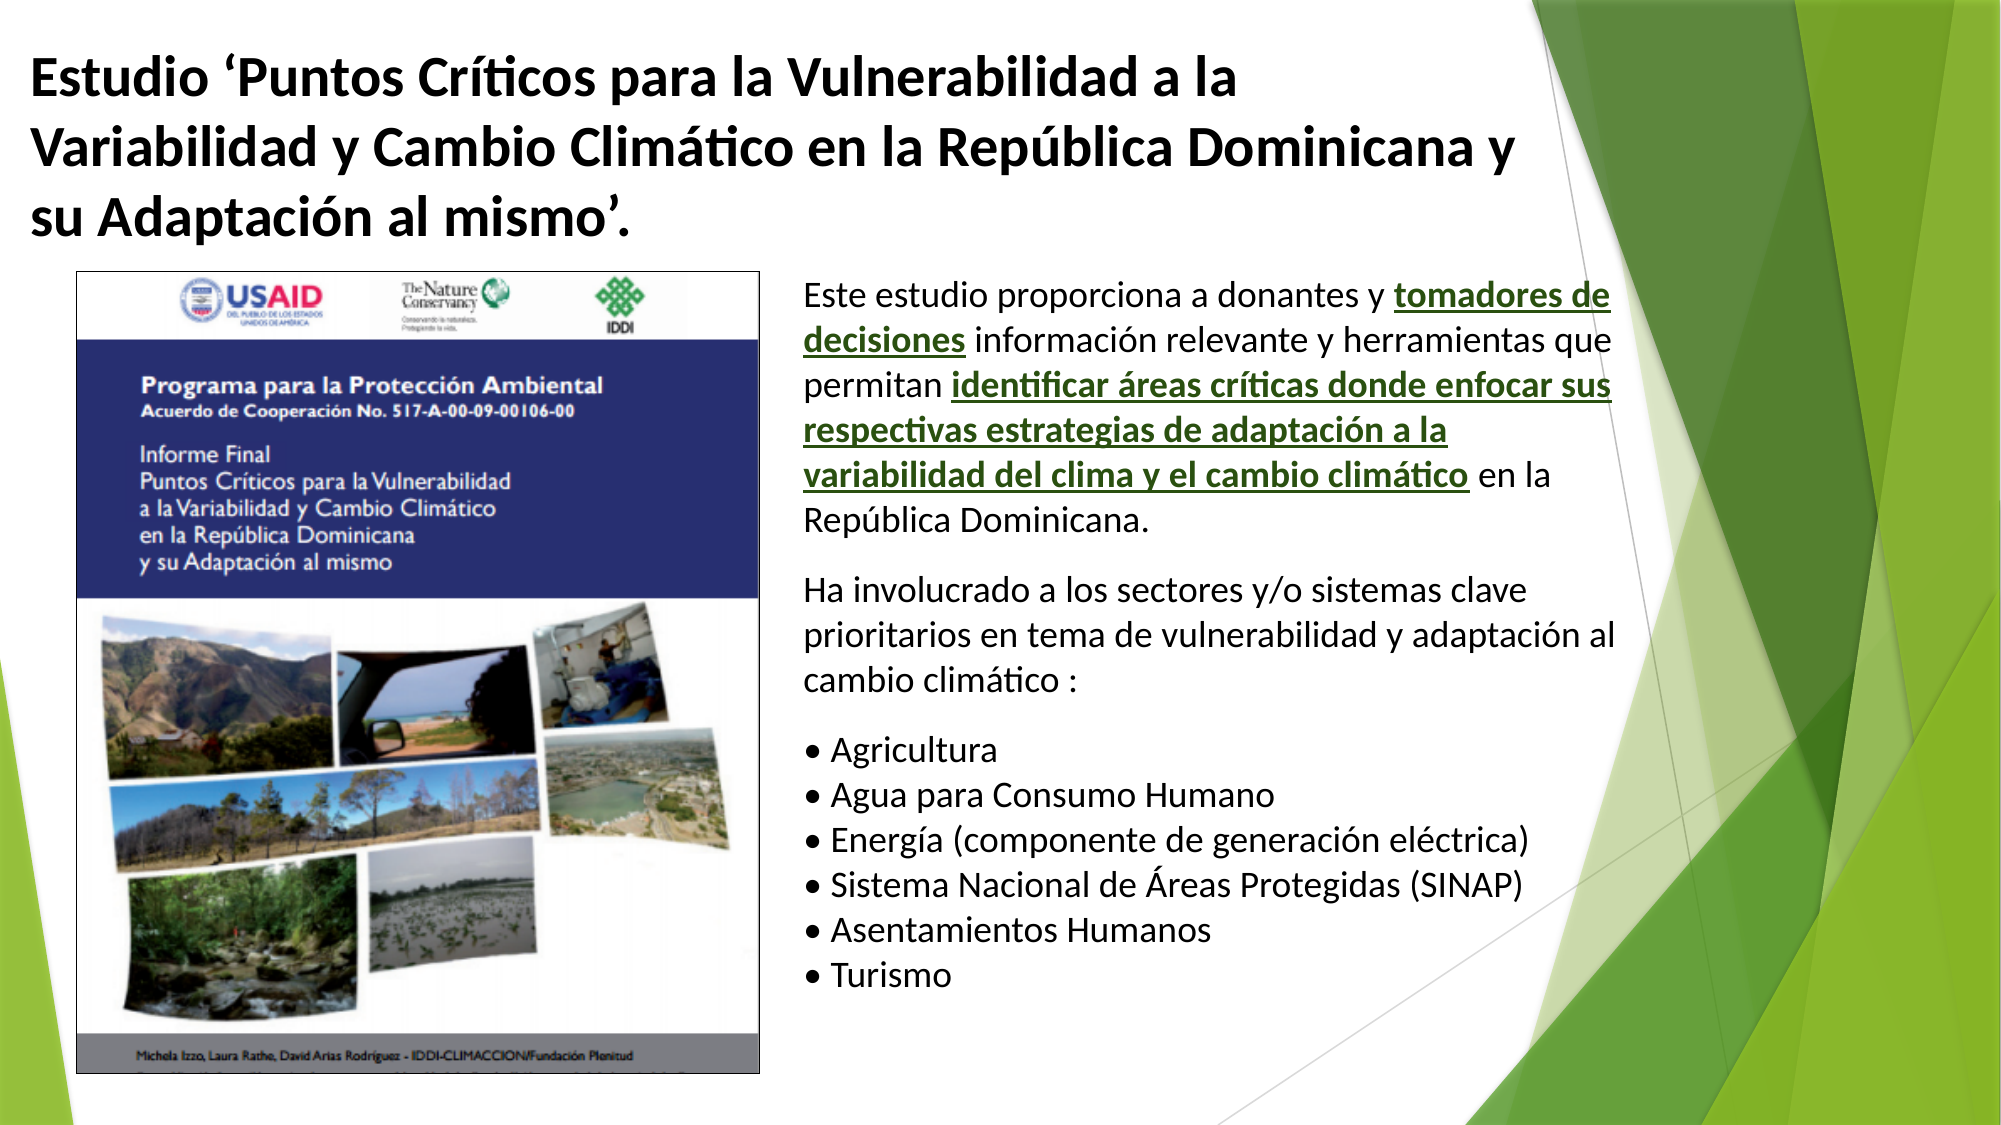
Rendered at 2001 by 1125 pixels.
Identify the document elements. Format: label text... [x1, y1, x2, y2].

text_box Estudio ‘Puntos Críticos para la Vulnerabilidad a la Variabilidad y Cambio Climático en la República Dominicana y su Adaptación al mismo’. [15, 30, 1551, 255]
picture [76, 270, 761, 1074]
text_box Este estudio proporciona a donantes y tomadores de decisiones información relevante y herramientas que permitan identificar áreas críticas donde enfocar sus respectivas estrategias de adaptación a la variabilidad del clima y el cambio climático en la República Dominicana. Ha involucrado a los sectores y/o sistemas clave prioritarios en tema de vulnerabilidad y adaptación al cambio climático : • Agricultura • Agua para Consumo Humano • Energía (componente de generación eléctrica) • Sistema Nacional de Áreas Protegidas (SINAP) • Asentamientos Humanos • Turismo [788, 262, 1634, 1003]
